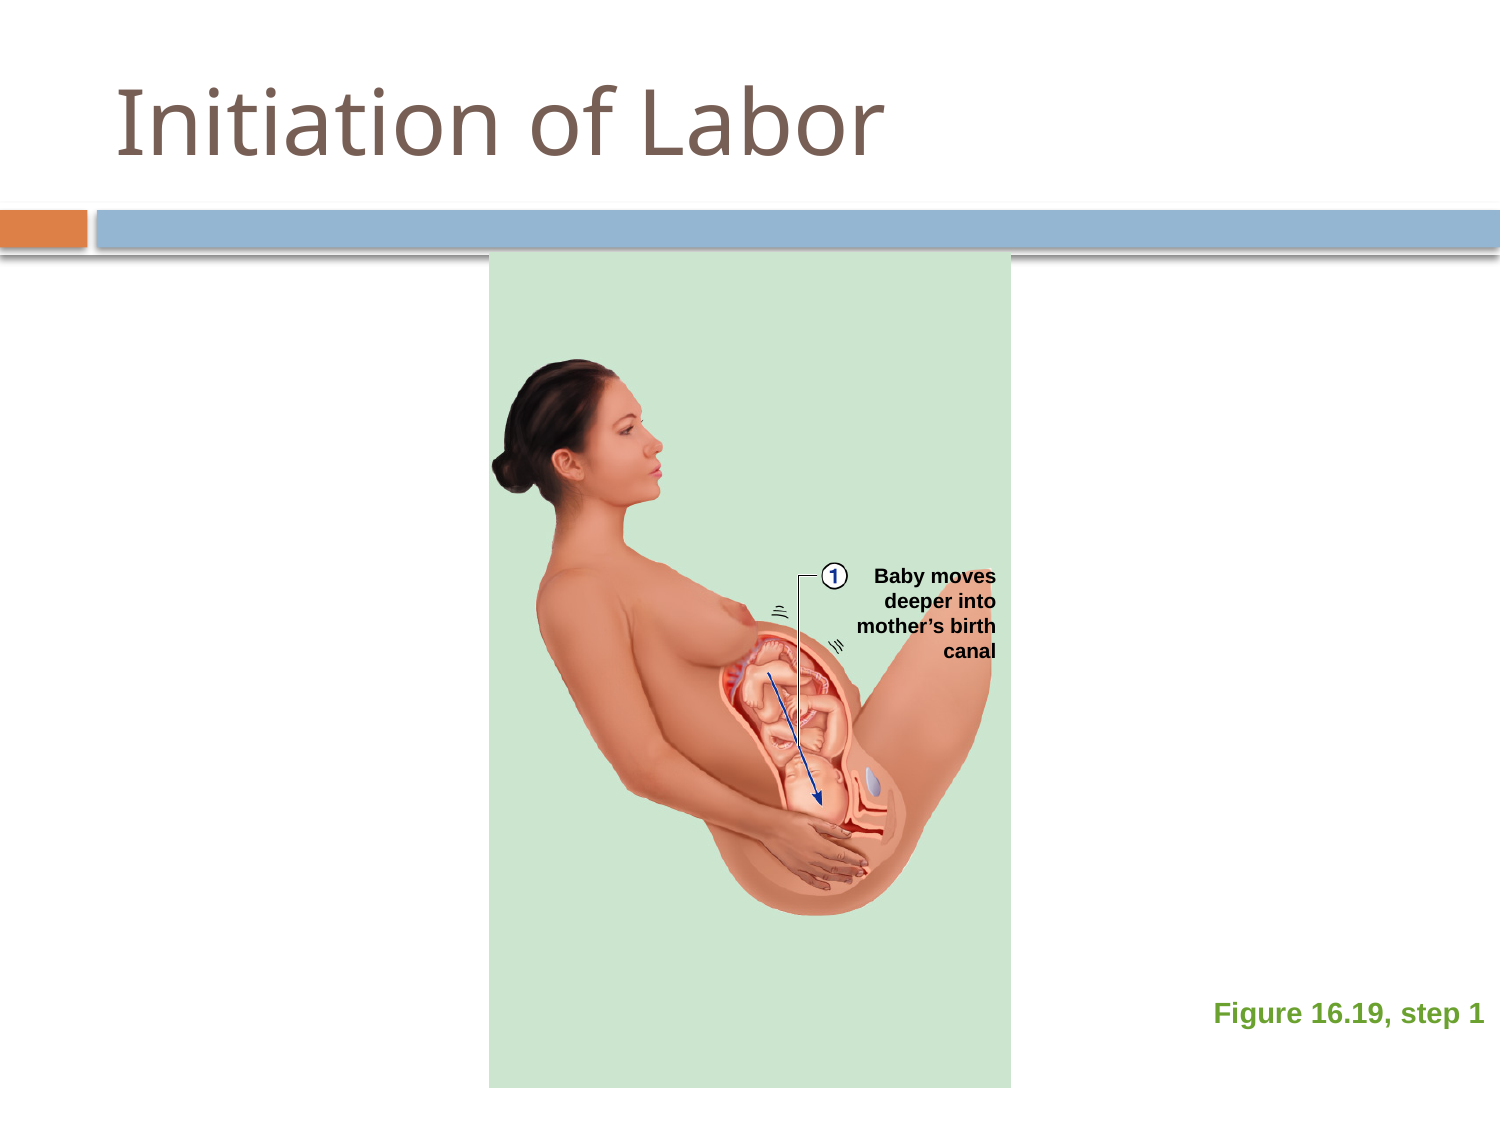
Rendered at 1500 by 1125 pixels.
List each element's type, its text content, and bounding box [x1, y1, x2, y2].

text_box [488, 251, 1012, 1088]
text_box Figure 16.19, step 1 [1198, 987, 1500, 1038]
title Initiation of Labor [100, 37, 1438, 200]
text_box [62, 232, 1415, 346]
